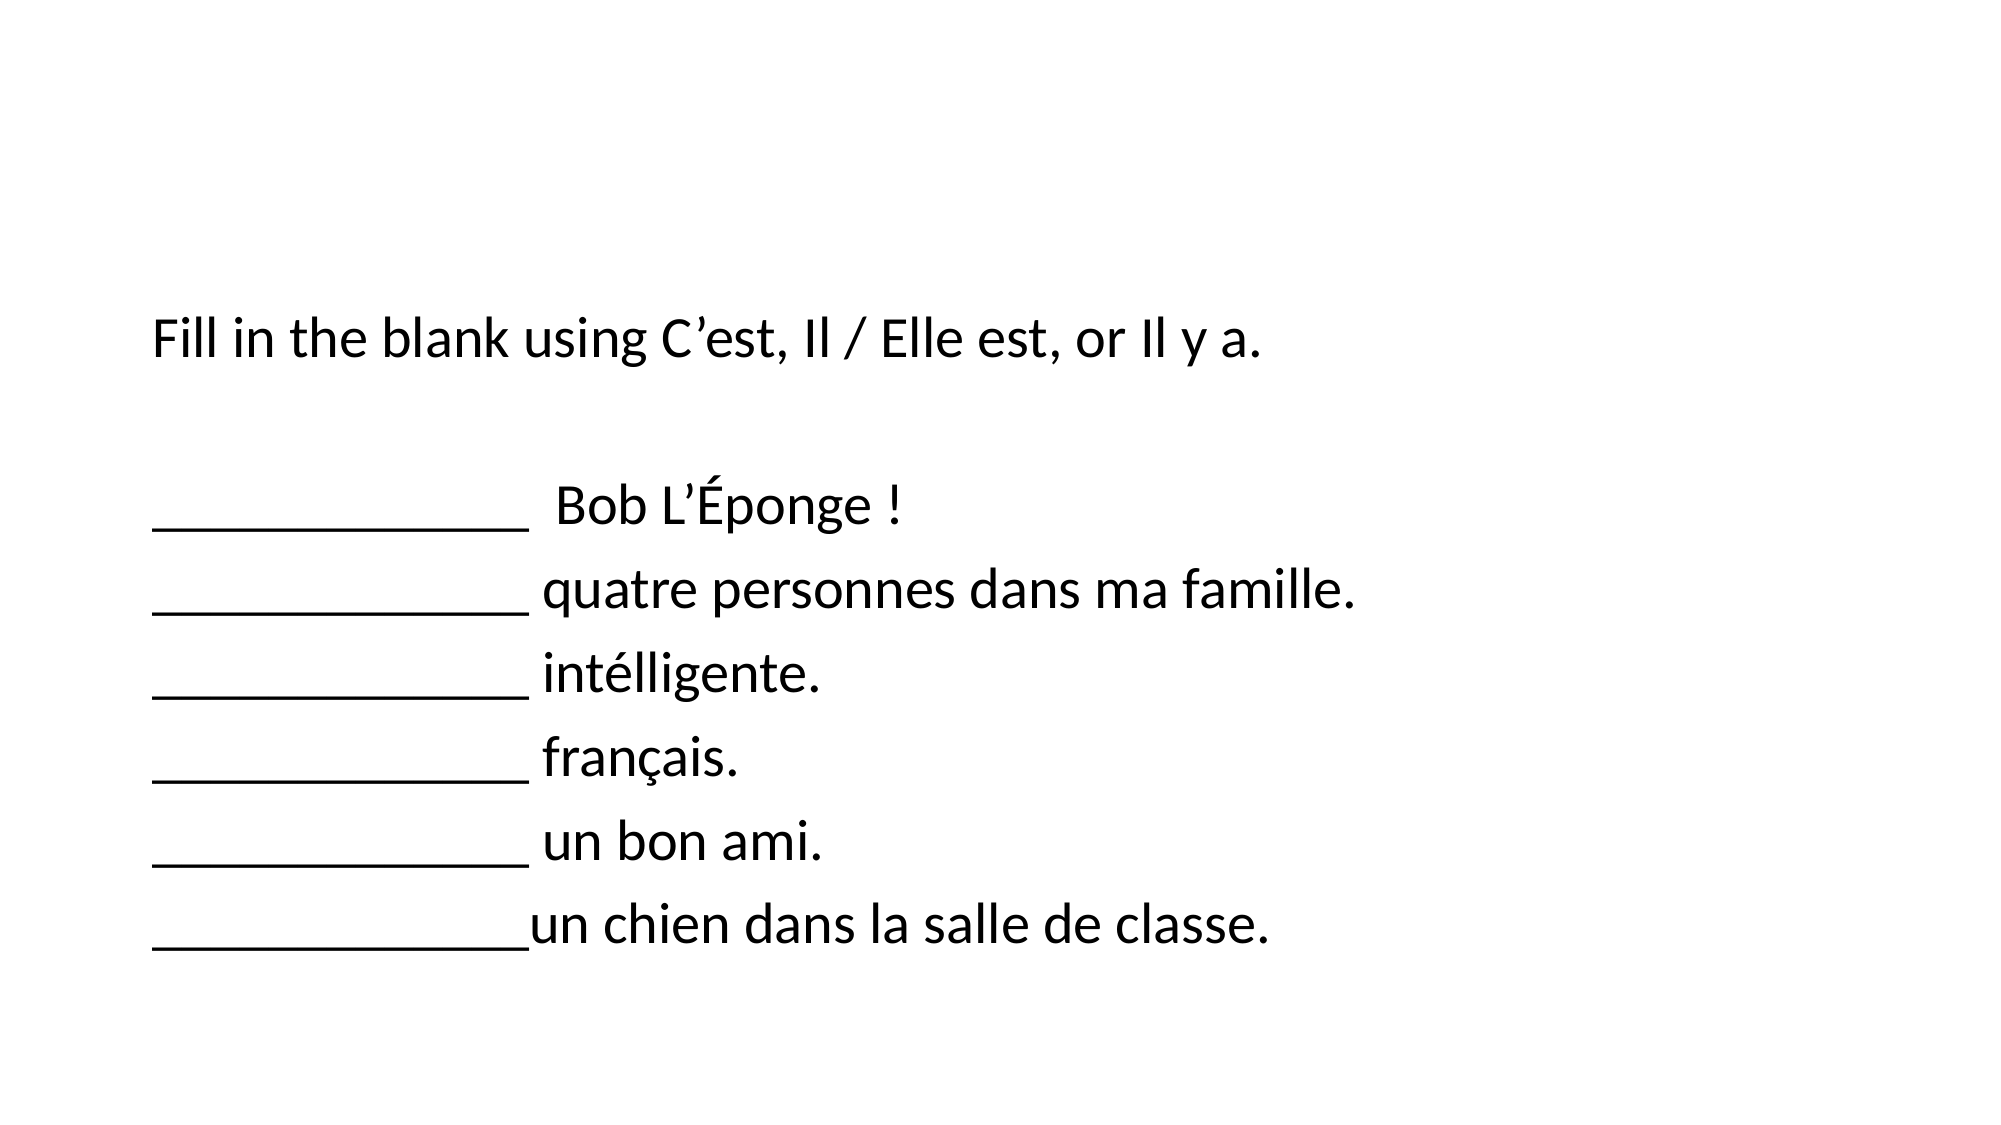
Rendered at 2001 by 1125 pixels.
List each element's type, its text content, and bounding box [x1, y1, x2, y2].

list Fill in the blank using C’est, Il / Elle est, or Il y a. _____________ Bob L’Éponge ! _____________ quatre personnes dans ma famille. _____________ intélligente. _____________ français. _____________ un bon ami. _____________un chien dans la salle de classe. [137, 299, 1863, 1014]
